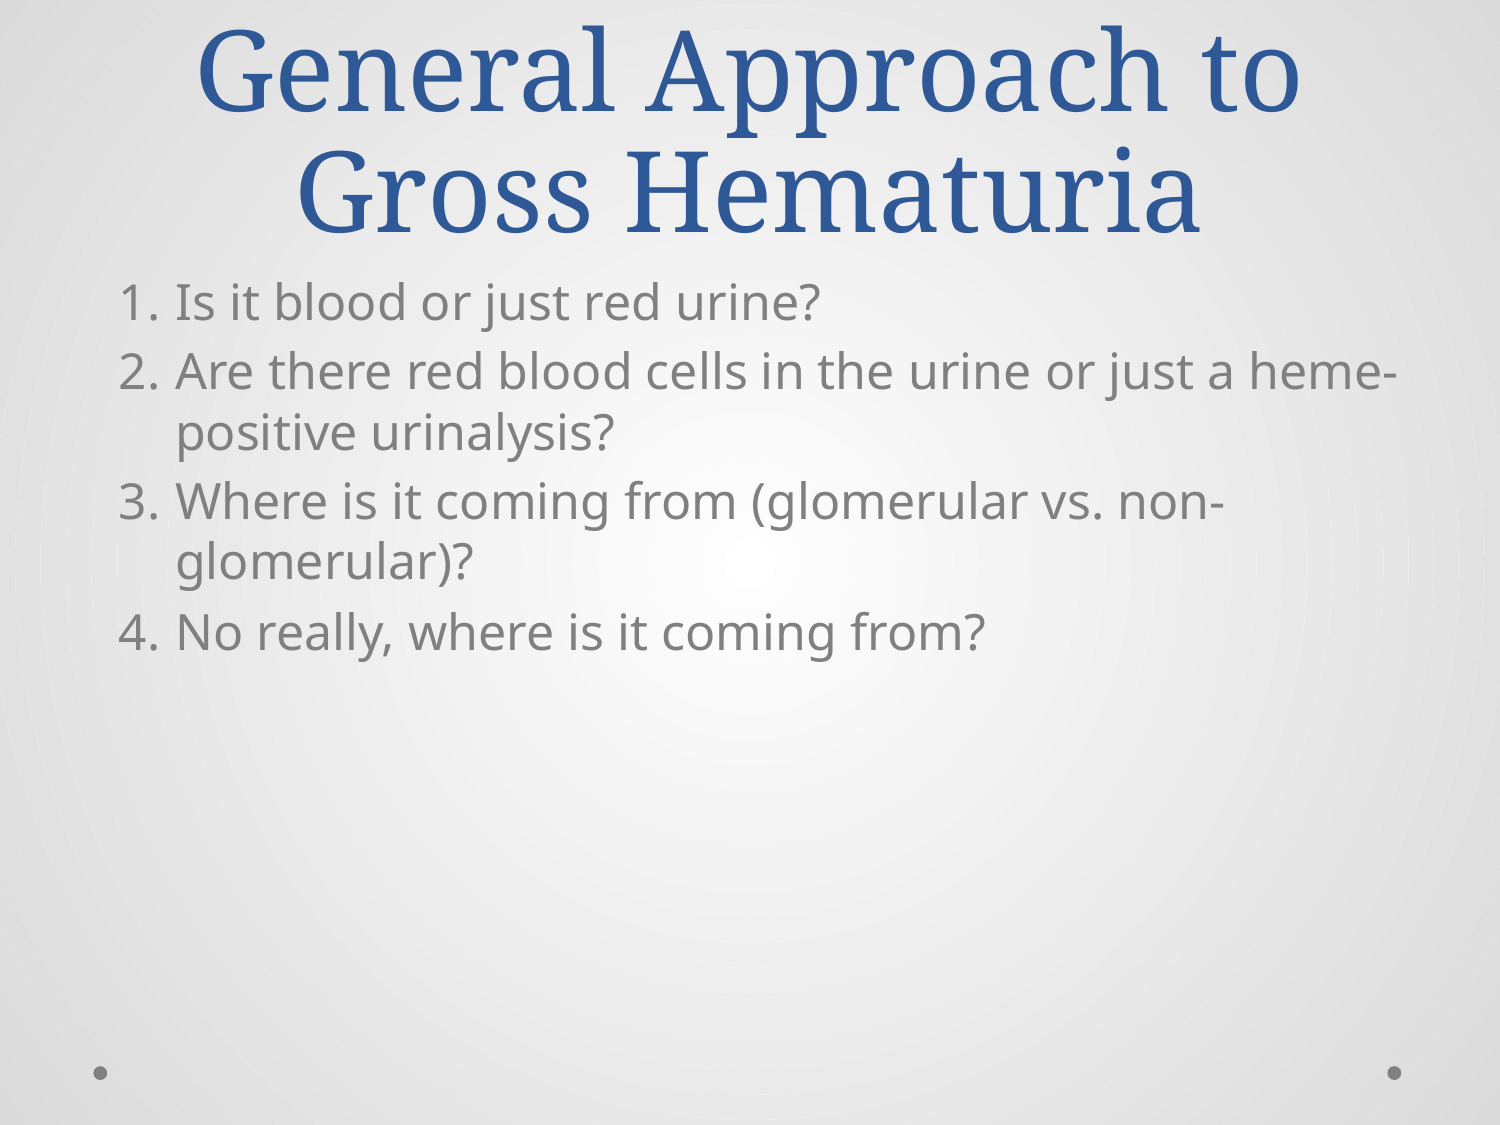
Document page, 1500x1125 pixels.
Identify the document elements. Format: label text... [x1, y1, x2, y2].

title General Approach to Gross Hematuria [75, 0, 1425, 262]
list Is it blood or just red urine? Are there red blood cells in the urine or just a heme-positive urinalysis? Where is it coming from (glomerular vs. non-glomerular)? No really, where is it coming from? [75, 262, 1425, 1005]
